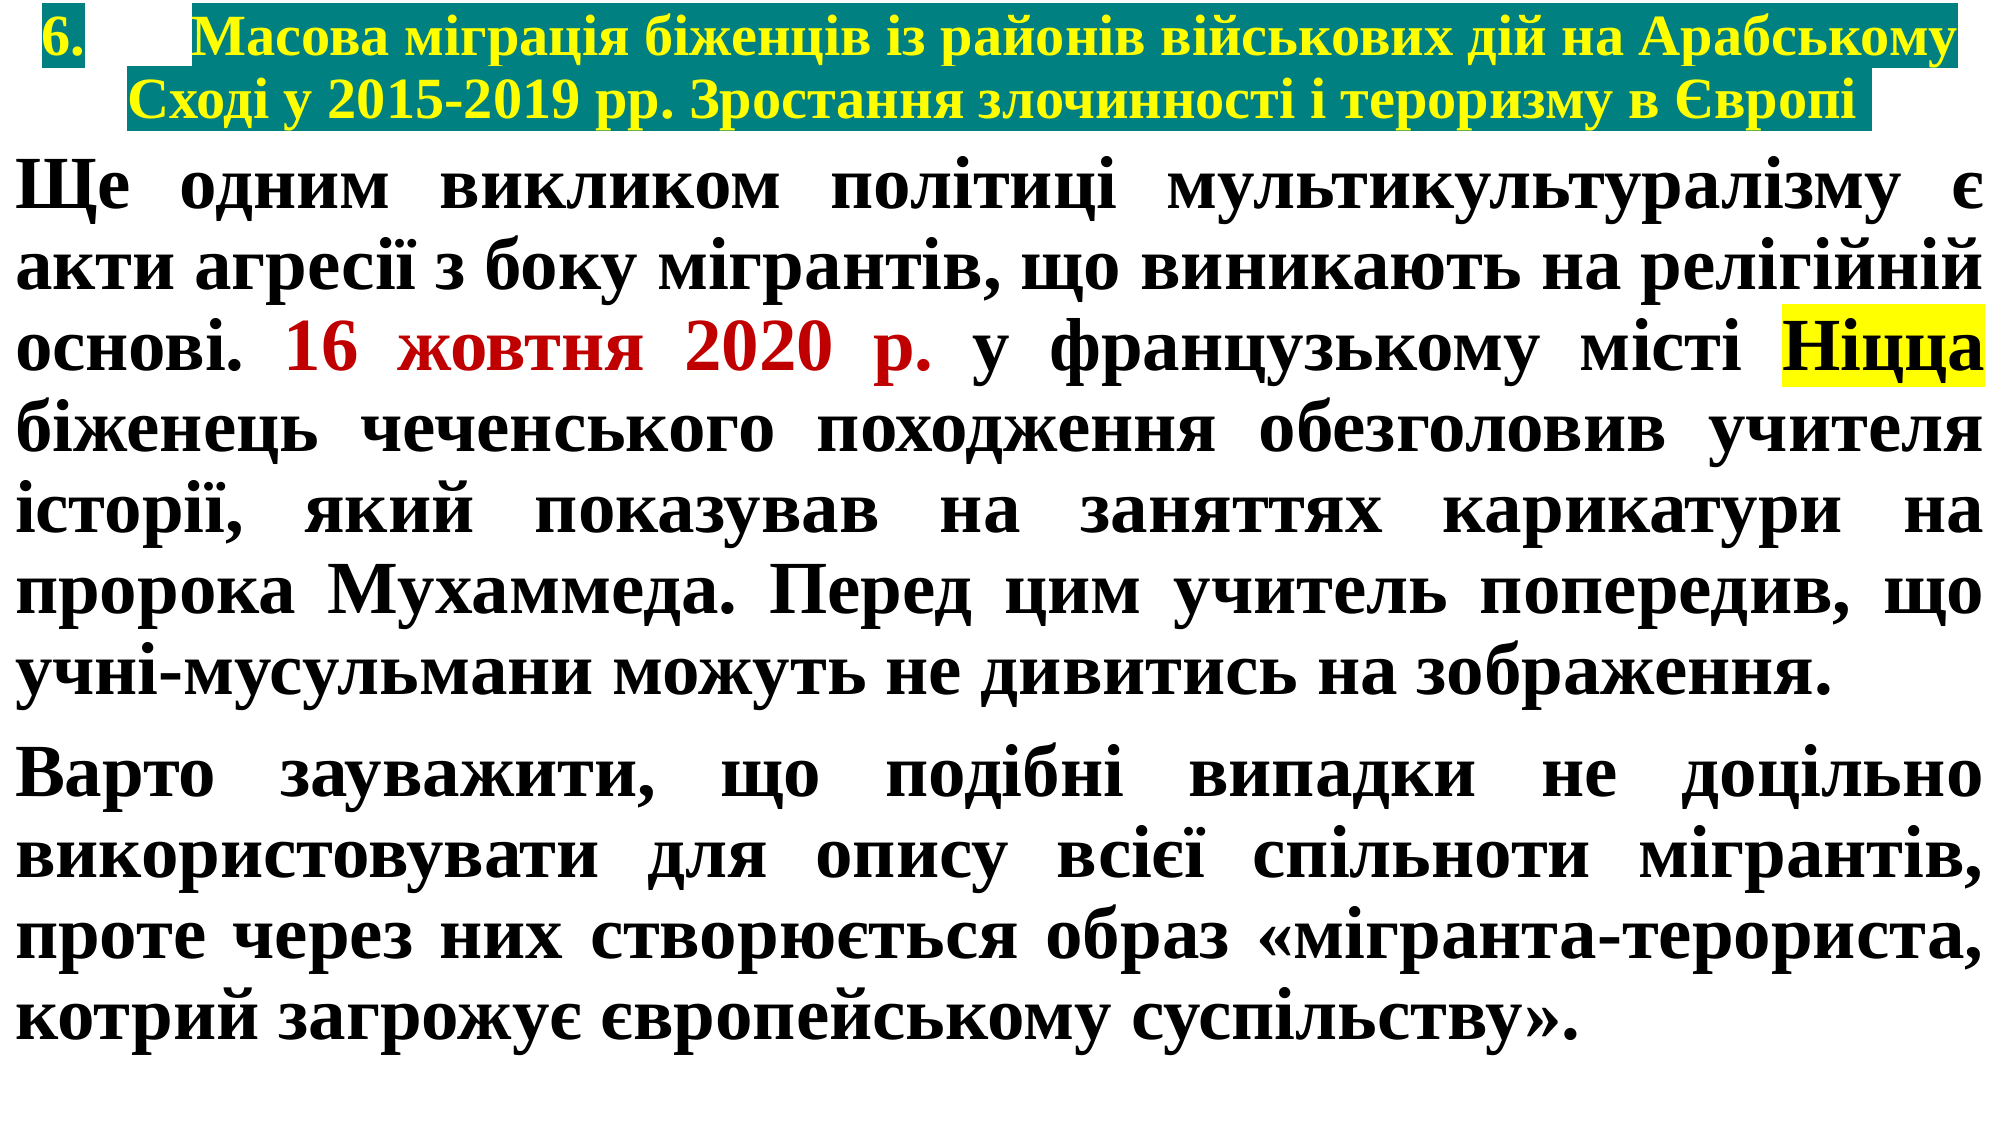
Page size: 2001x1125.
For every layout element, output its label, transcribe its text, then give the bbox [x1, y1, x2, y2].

title 6. Масова міграція біженців із районів військових дій на Арабському Сході у 2015-2019 рр. Зростання злочинності і тероризму в Європі [0, 0, 2000, 136]
list Ще одним викликом політиці мультикультуралізму є акти агресії з боку мігрантів, що виникають на релігійній основі. 16 жовтня 2020 р. у французькому місті Ніцца біженець чеченського походження обезголовив учителя історії, який показував на заняттях карикатури на пророка Мухаммеда. Перед цим учитель попередив, що учні-мусульмани можуть не дивитись на зображення. Варто зауважити, що подібні випадки не доцільно використовувати для опису всієї спільноти мігрантів, проте через них створюється образ «мігранта-терориста, котрий загрожує європейському суспільству». [0, 136, 2000, 1125]
